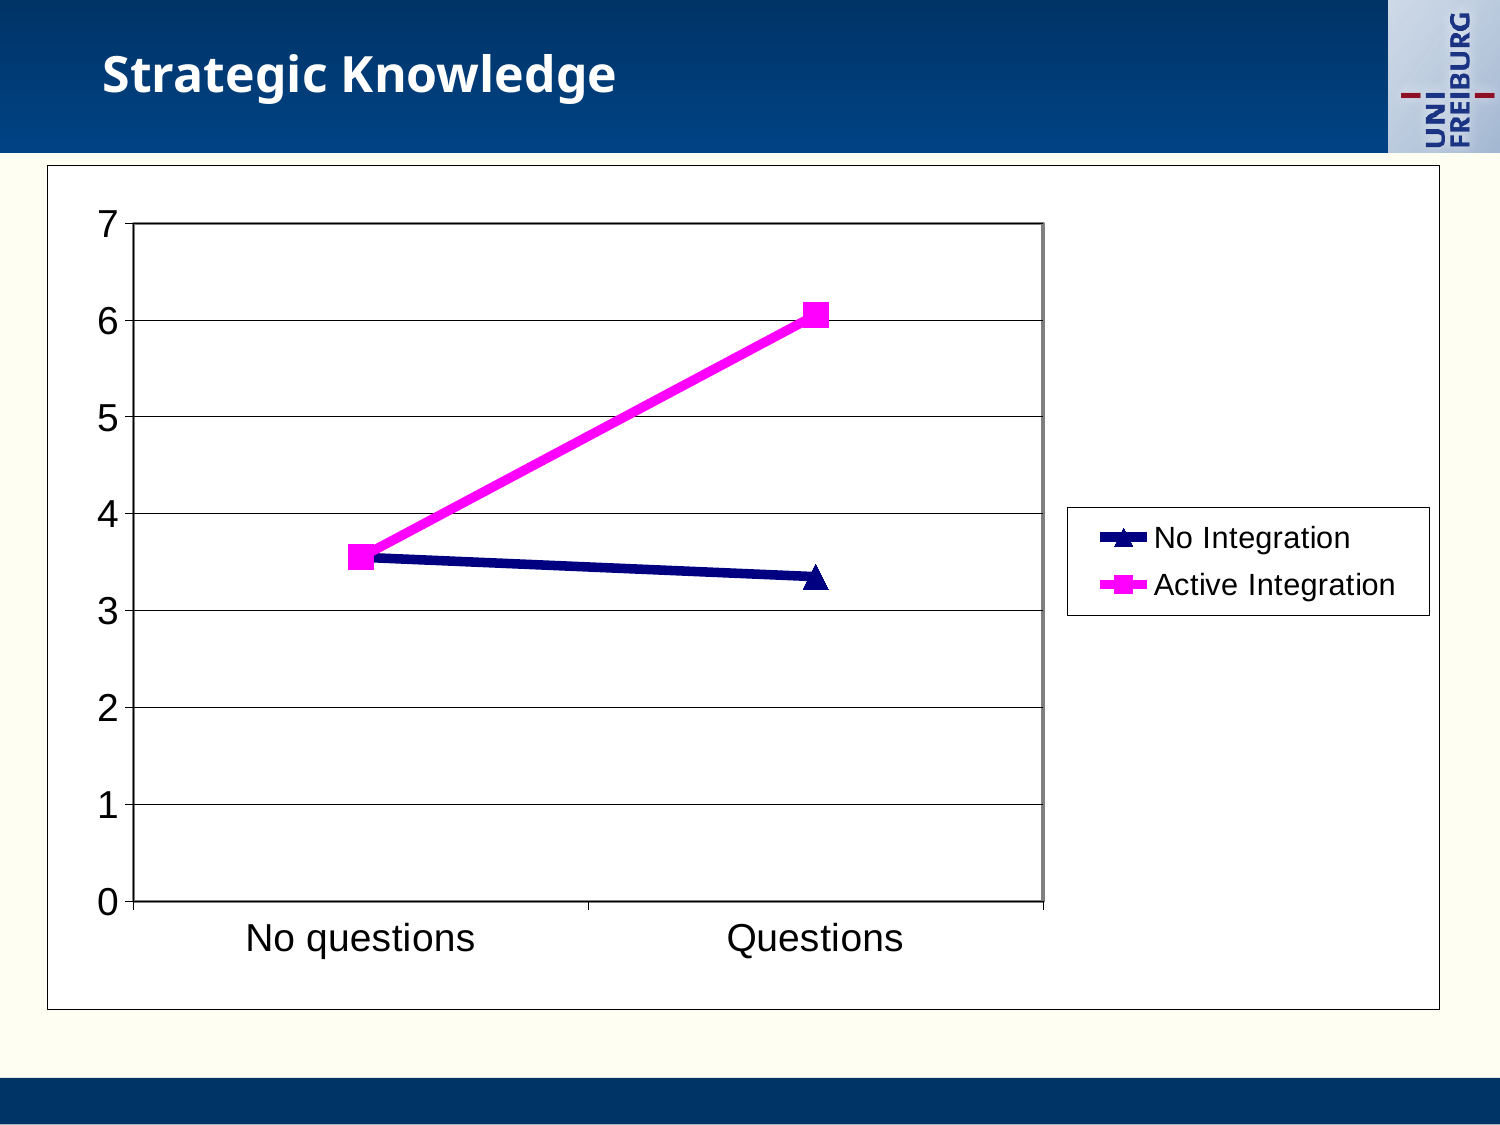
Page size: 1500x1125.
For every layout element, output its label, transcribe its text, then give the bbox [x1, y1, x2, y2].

chart [46, 164, 1440, 1011]
picture [1388, 0, 1500, 153]
text_box Strategic Knowledge [87, 35, 633, 110]
